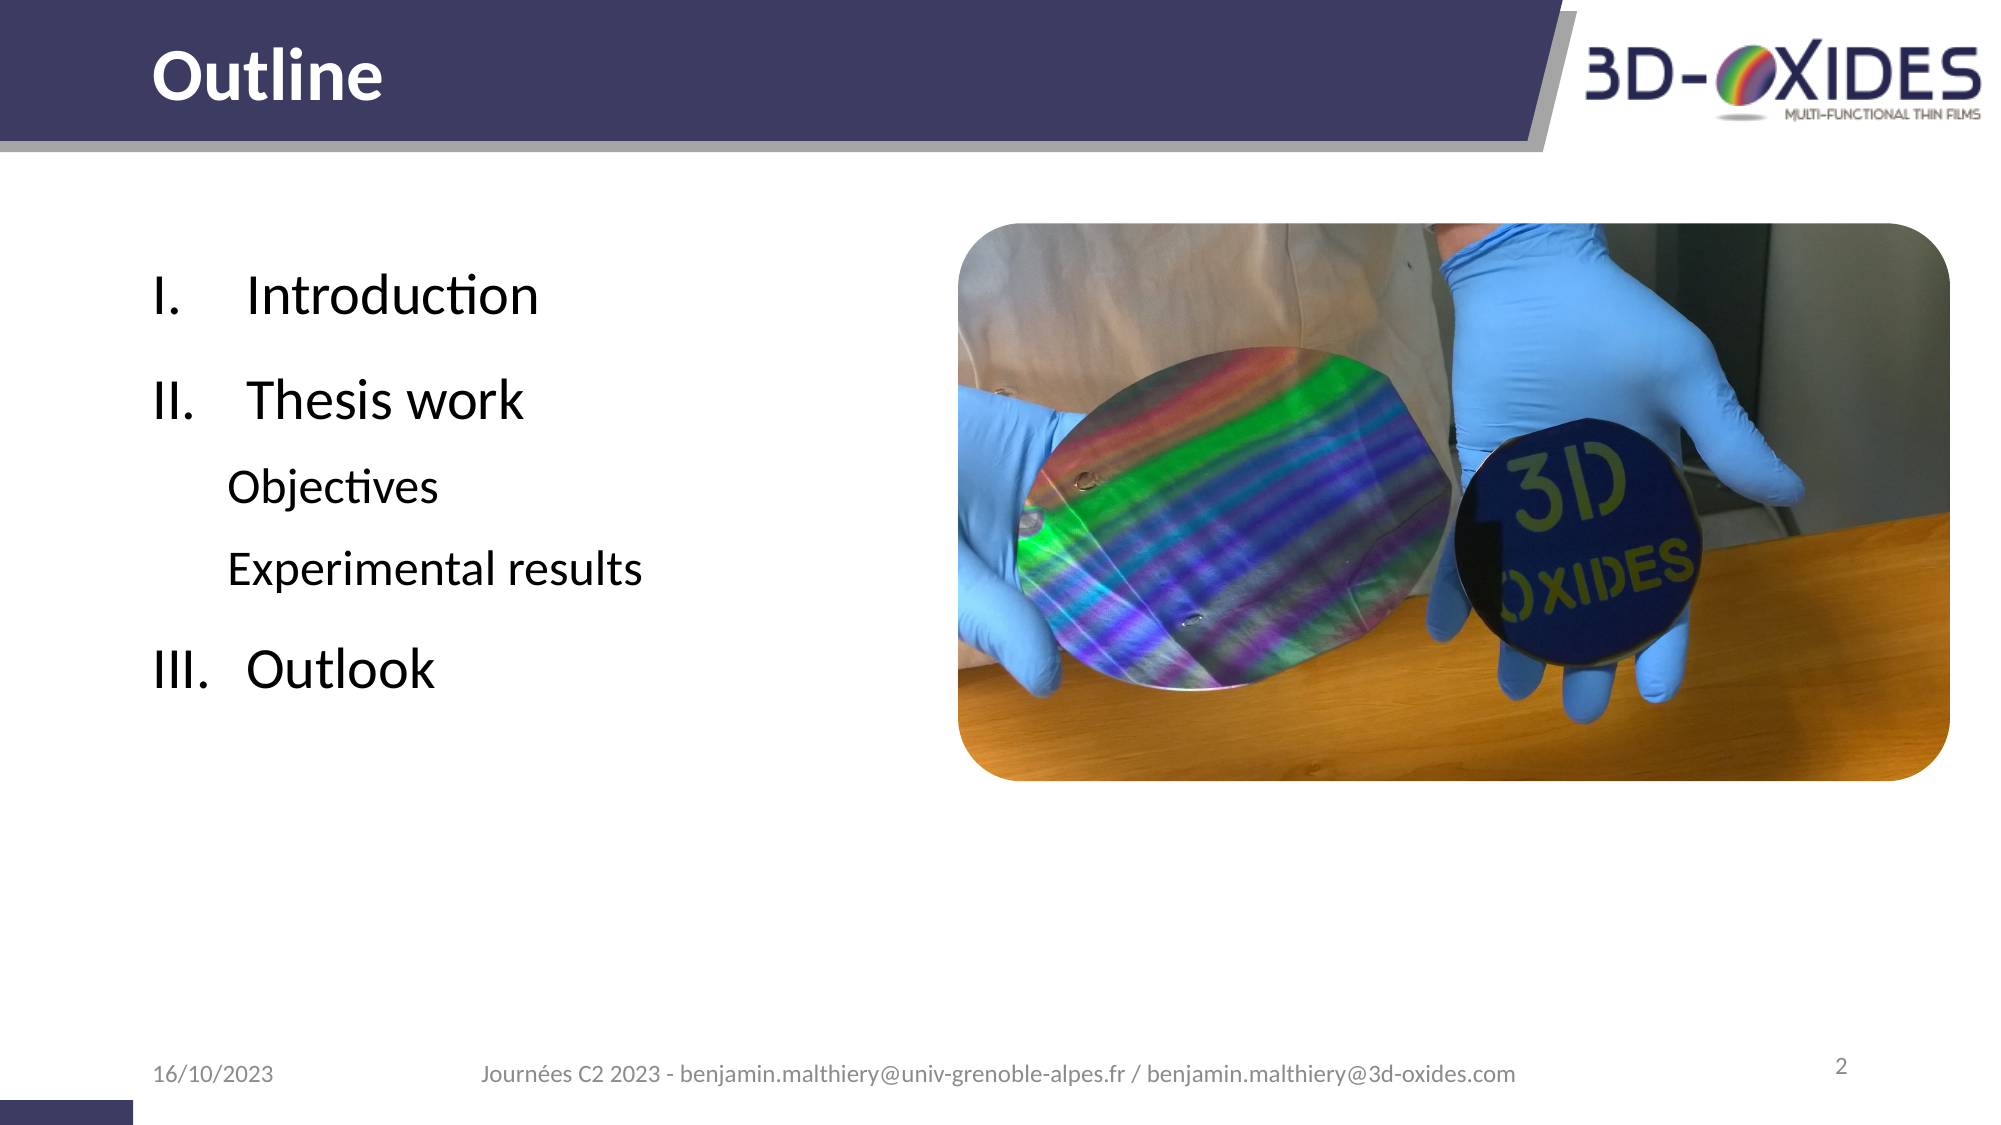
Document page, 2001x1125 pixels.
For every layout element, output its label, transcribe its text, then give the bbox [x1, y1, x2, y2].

list Introduction Thesis work Objectives Experimental results Outlook [137, 234, 1863, 1014]
slide_number 2 [1632, 1042, 1863, 1103]
picture [958, 223, 1950, 782]
text_box [0, 1099, 134, 1125]
footer Journées C2 2023 - benjamin.malthiery@univ-grenoble-alpes.fr / benjamin.malthiery@3d-oxides.com [458, 1042, 1542, 1103]
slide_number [137, 1042, 368, 1103]
picture [1581, 34, 1988, 130]
title Outline [137, 23, 1226, 129]
